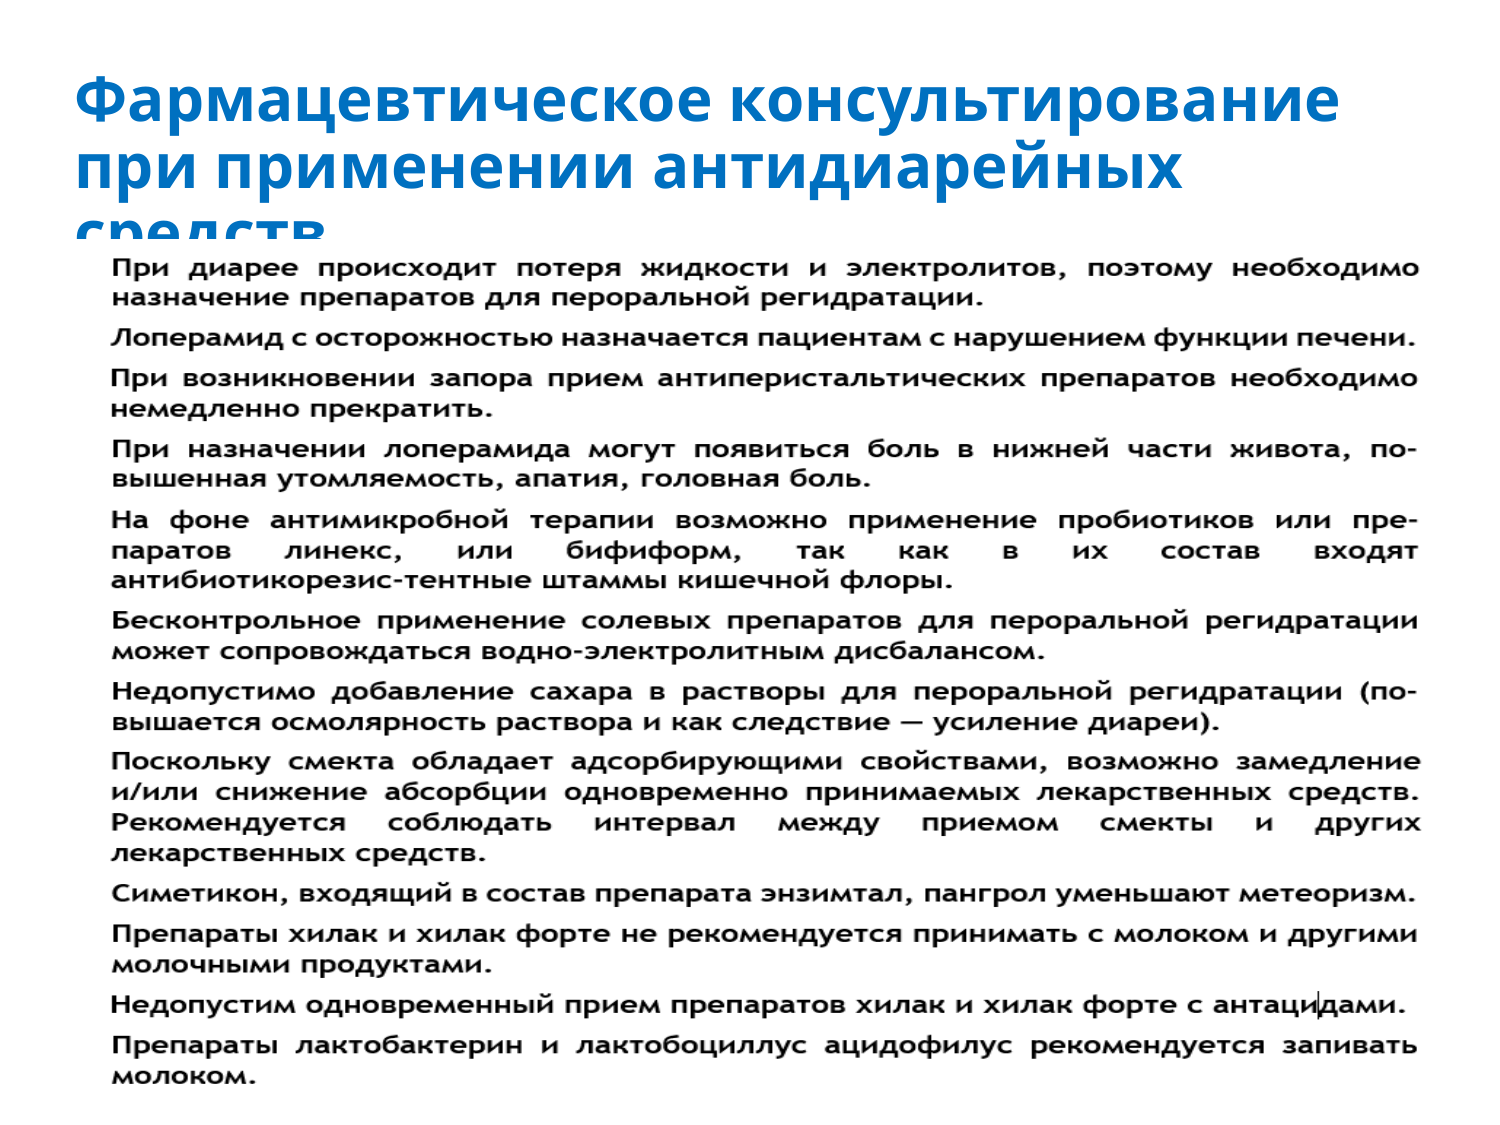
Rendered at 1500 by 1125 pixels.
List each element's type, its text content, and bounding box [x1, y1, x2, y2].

picture [59, 239, 1465, 1102]
title Фармацевтическое консультирование при применении антидиарейных средств [59, 59, 1397, 239]
